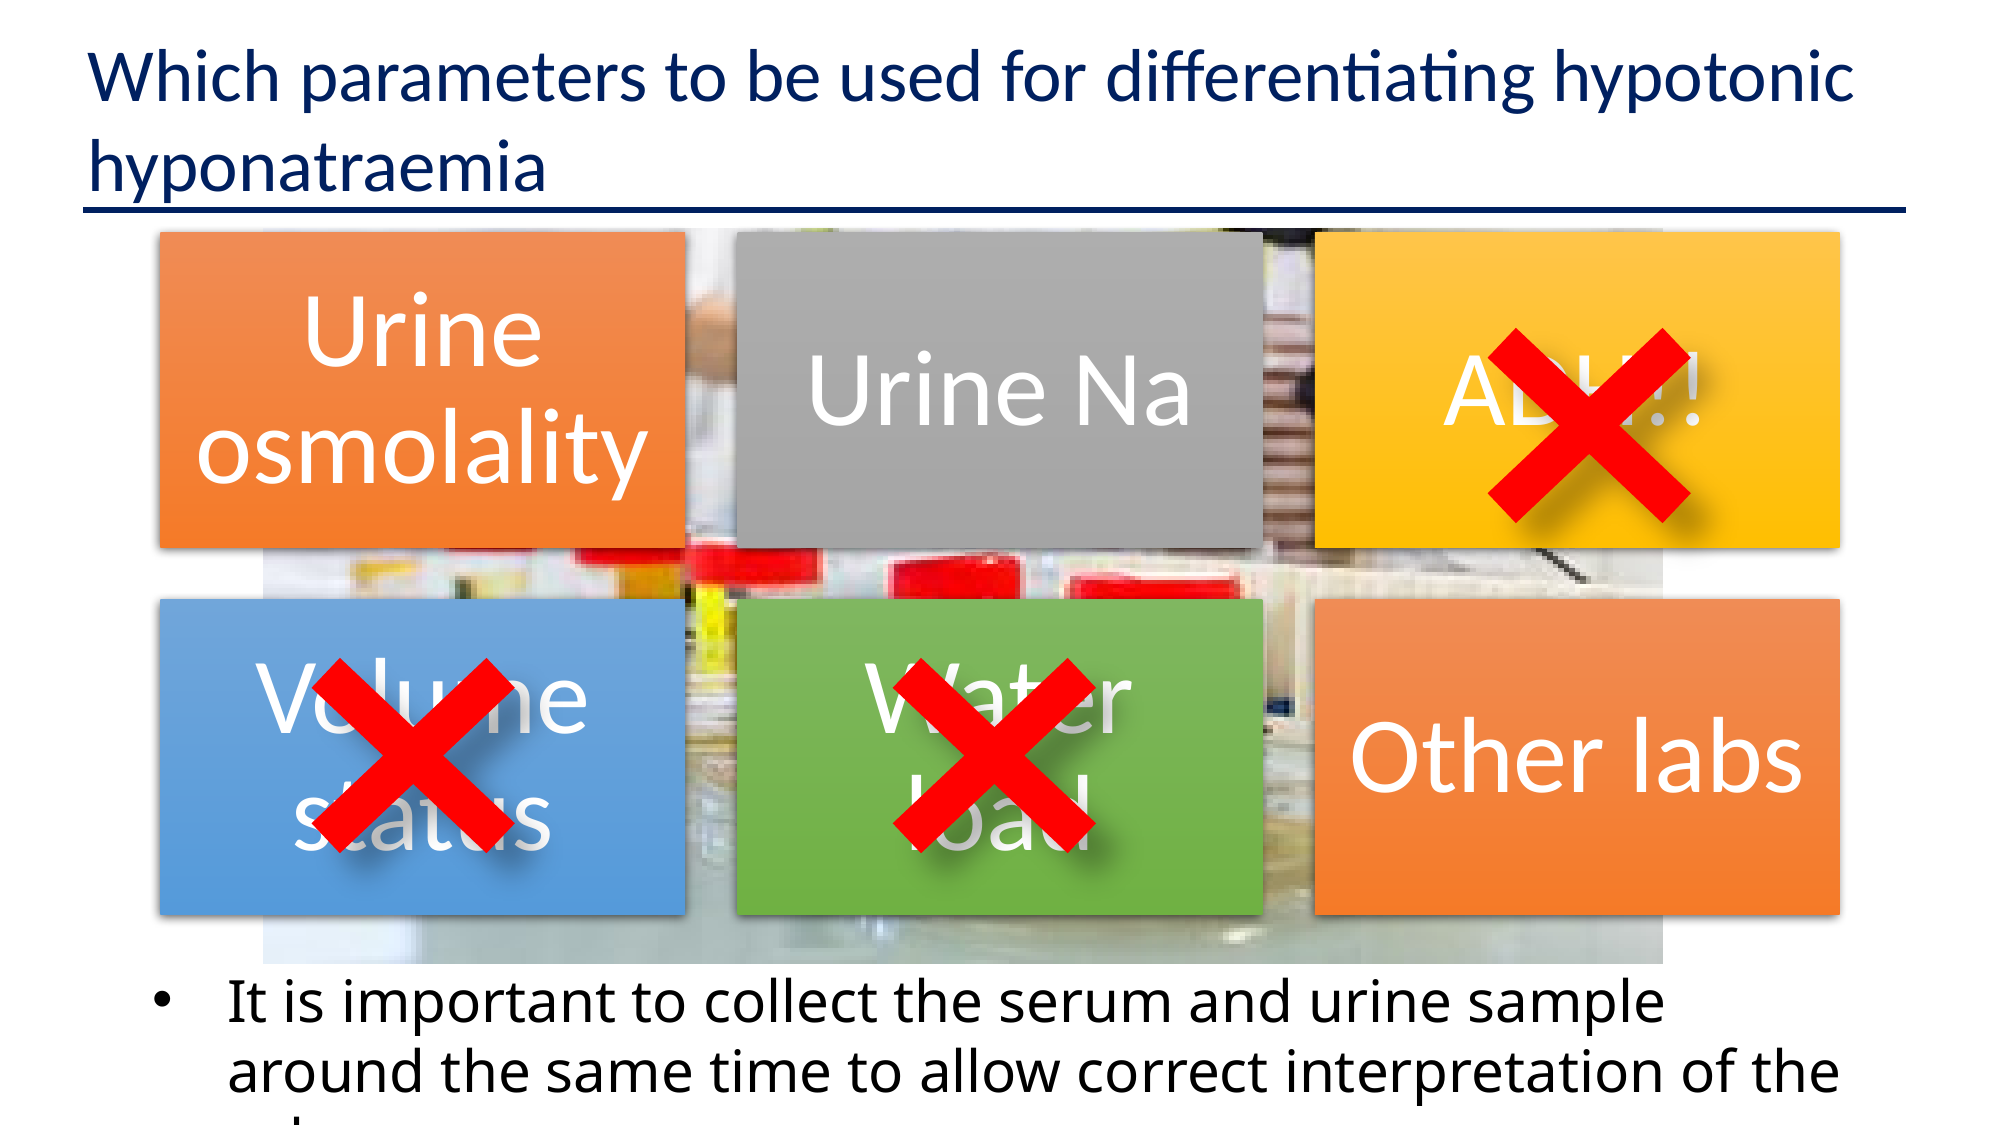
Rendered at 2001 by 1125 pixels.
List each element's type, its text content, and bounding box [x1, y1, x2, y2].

picture [262, 228, 1663, 232]
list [137, 232, 1863, 915]
text_box Which parameters to be used for differentiating hypotonic hyponatraemia [72, 18, 1928, 214]
text_box It is important to collect the serum and urine sample around the same time to allow correct interpretation of the values. [137, 956, 1863, 1125]
picture [262, 915, 1663, 964]
